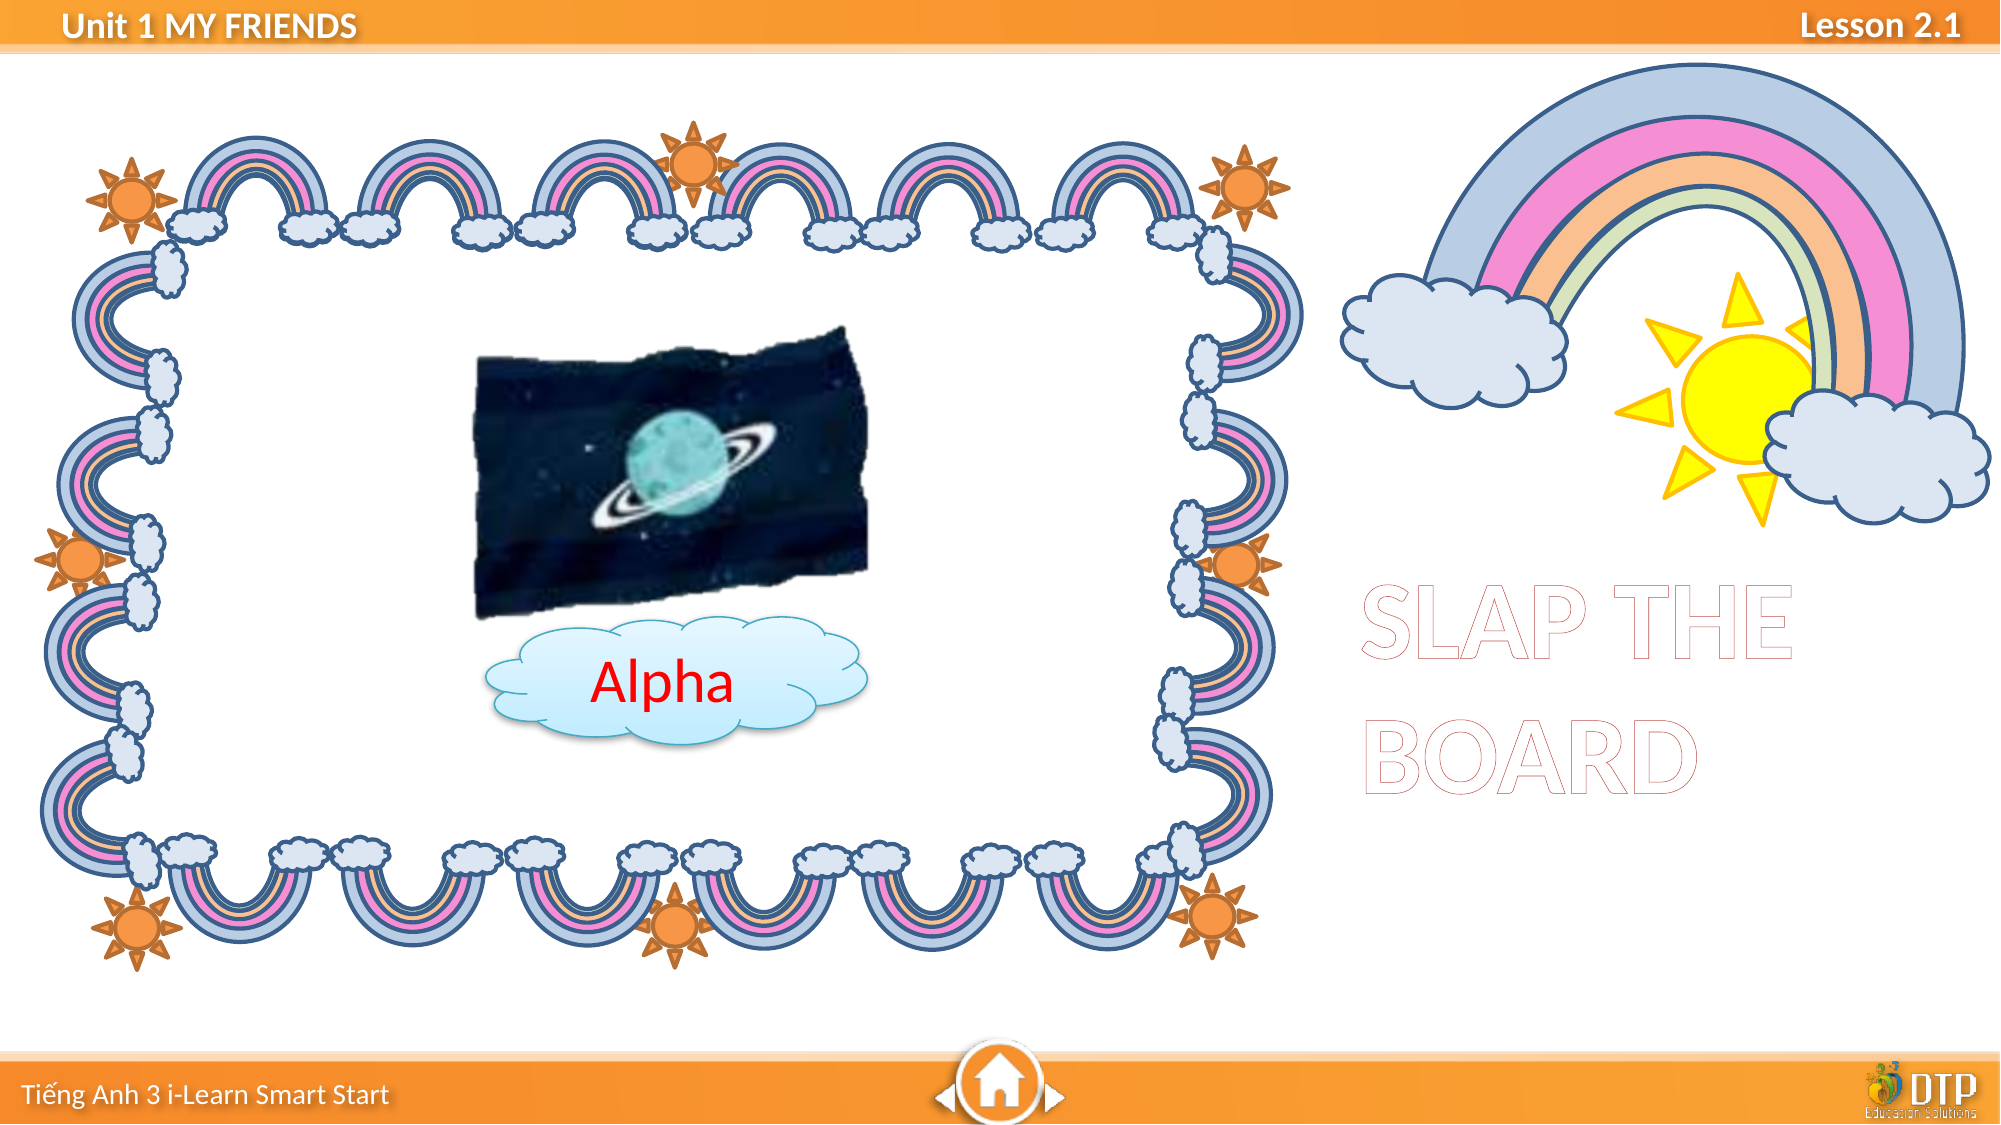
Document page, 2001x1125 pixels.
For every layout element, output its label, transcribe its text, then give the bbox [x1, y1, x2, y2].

picture [0, 0, 2000, 1125]
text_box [35, 122, 1302, 971]
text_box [1337, 60, 2000, 679]
text_box SLAP THE BOARD [1344, 688, 1844, 824]
